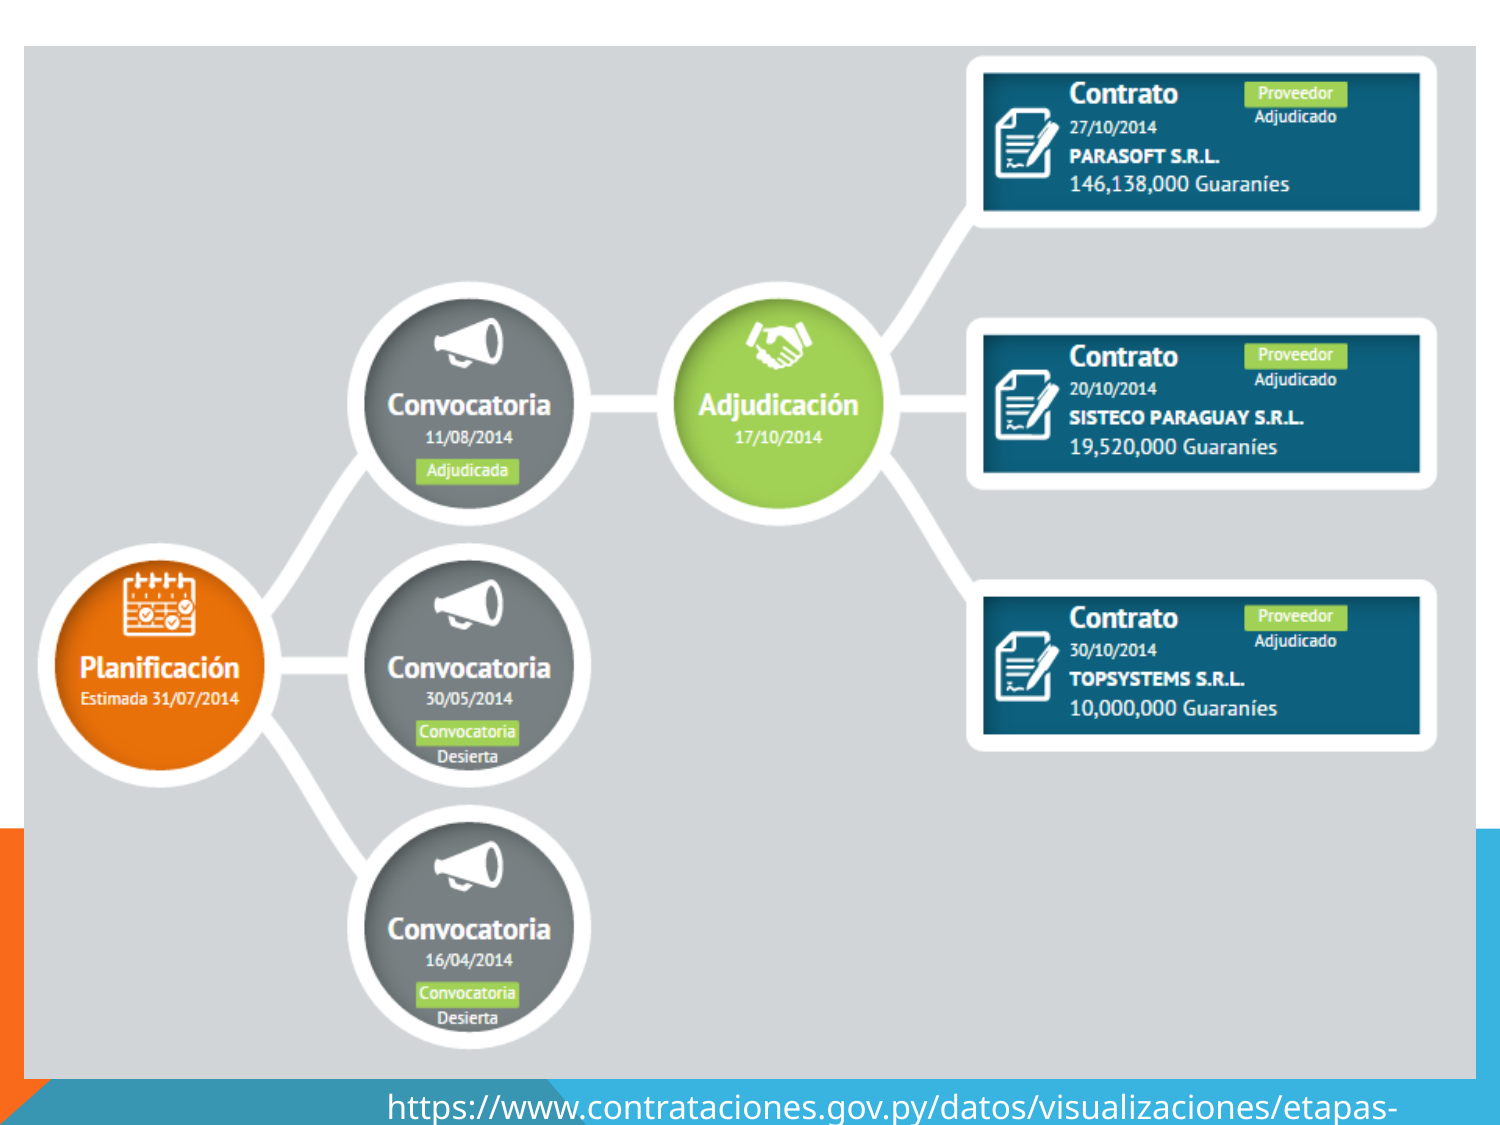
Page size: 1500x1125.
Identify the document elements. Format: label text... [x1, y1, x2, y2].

picture [23, 46, 1476, 1079]
text_box https://www.contrataciones.gov.py/datos/visualizaciones/etapas-licitacion [371, 1078, 1500, 1125]
